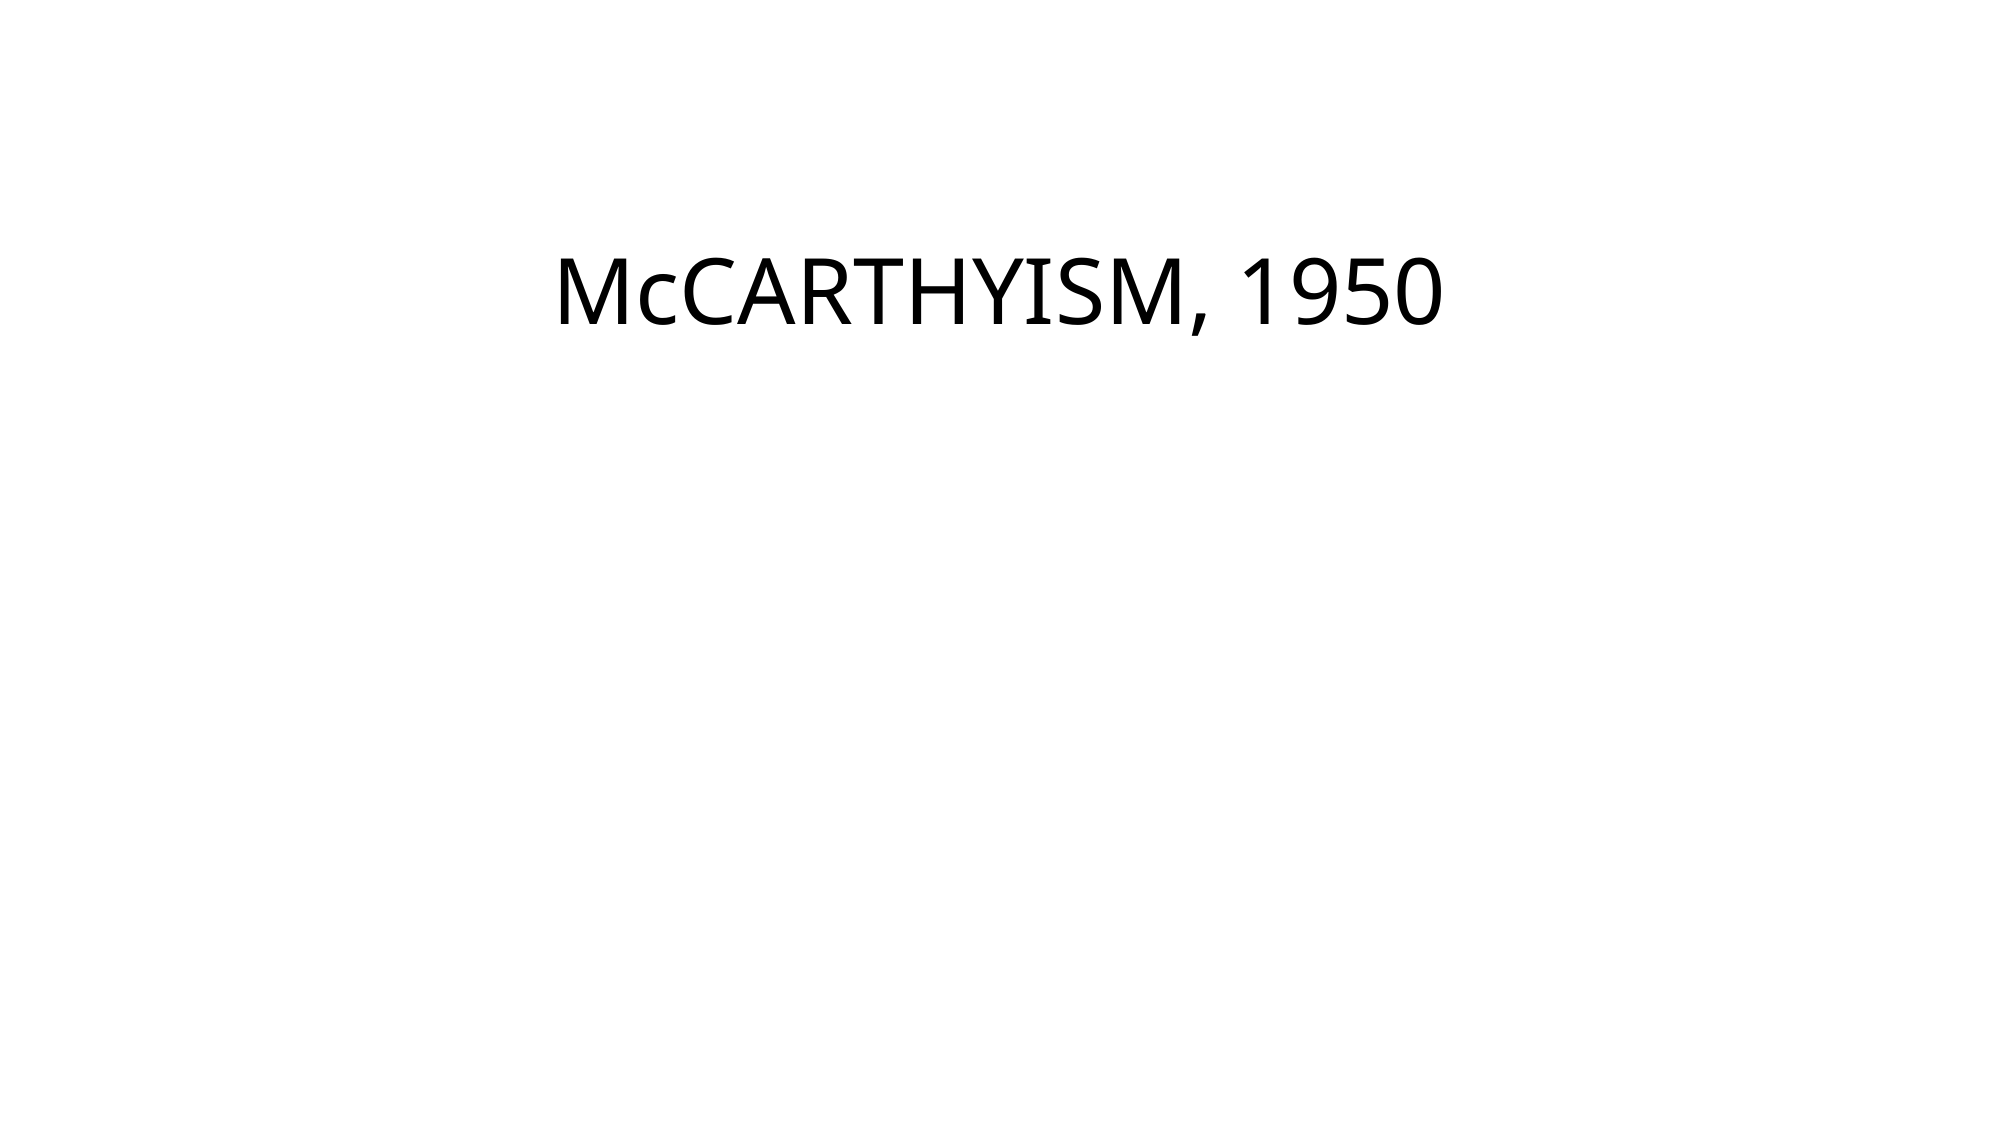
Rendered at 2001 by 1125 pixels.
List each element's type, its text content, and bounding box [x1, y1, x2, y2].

title McCARTHYISM, 1950 [249, 184, 1750, 352]
